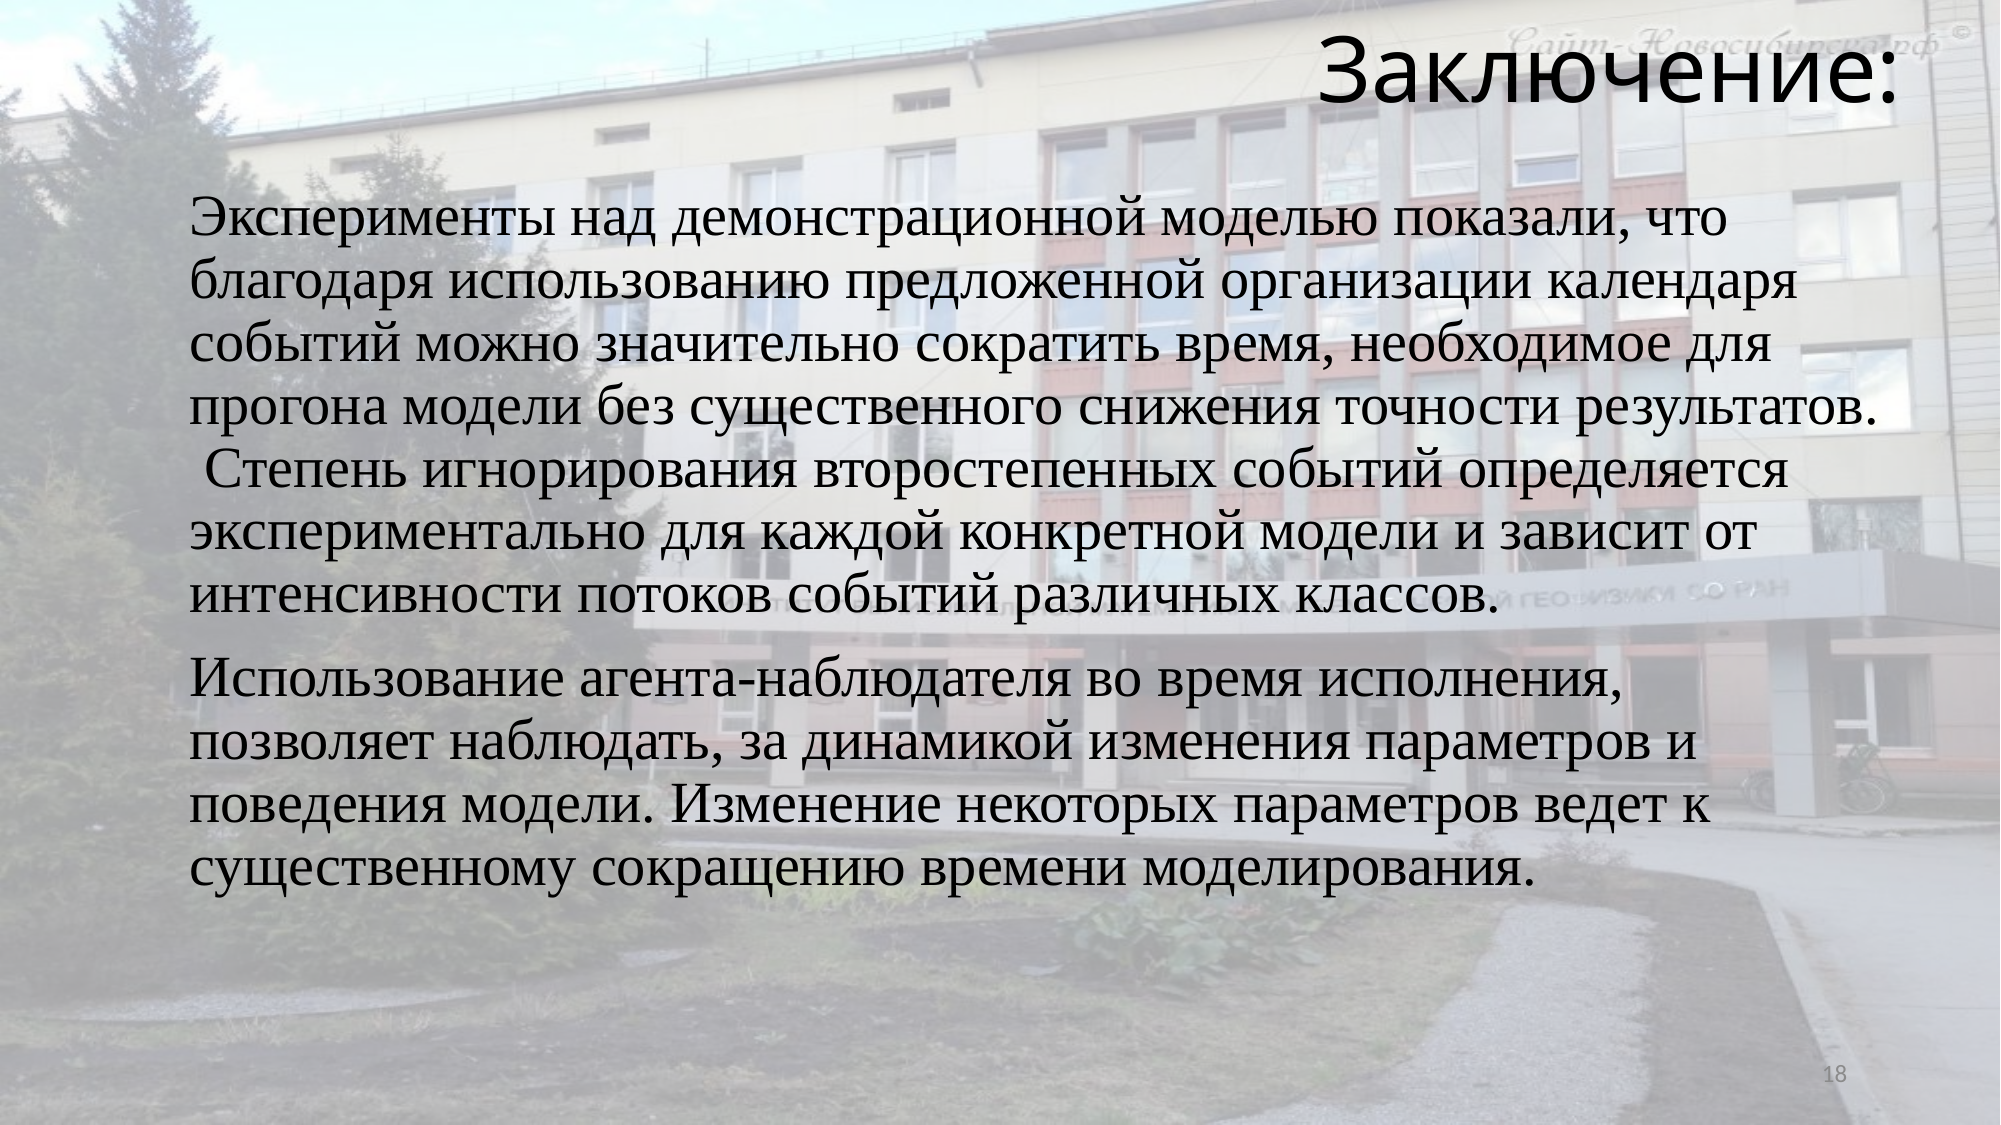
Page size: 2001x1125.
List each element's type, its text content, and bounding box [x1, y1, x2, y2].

title Заключение: [191, 0, 1917, 182]
slide_number 18 [1412, 1042, 1863, 1103]
list Эксперименты над демонстрационной моделью показали, что благодаря использованию предложенной организации календаря событий можно значительно сократить время, необходимое для прогона модели без существенного снижения точности результатов. Степень игнорирования второстепенных событий определяется экспериментально для каждой конкретной модели и зависит от интенсивности потоков событий различных классов. Использование агента-наблюдателя во время исполнения, позволяет наблюдать, за динамикой изменения параметров и поведения модели. Изменение некоторых параметров ведет к существенному сокращению времени моделирования. [174, 178, 1900, 1056]
